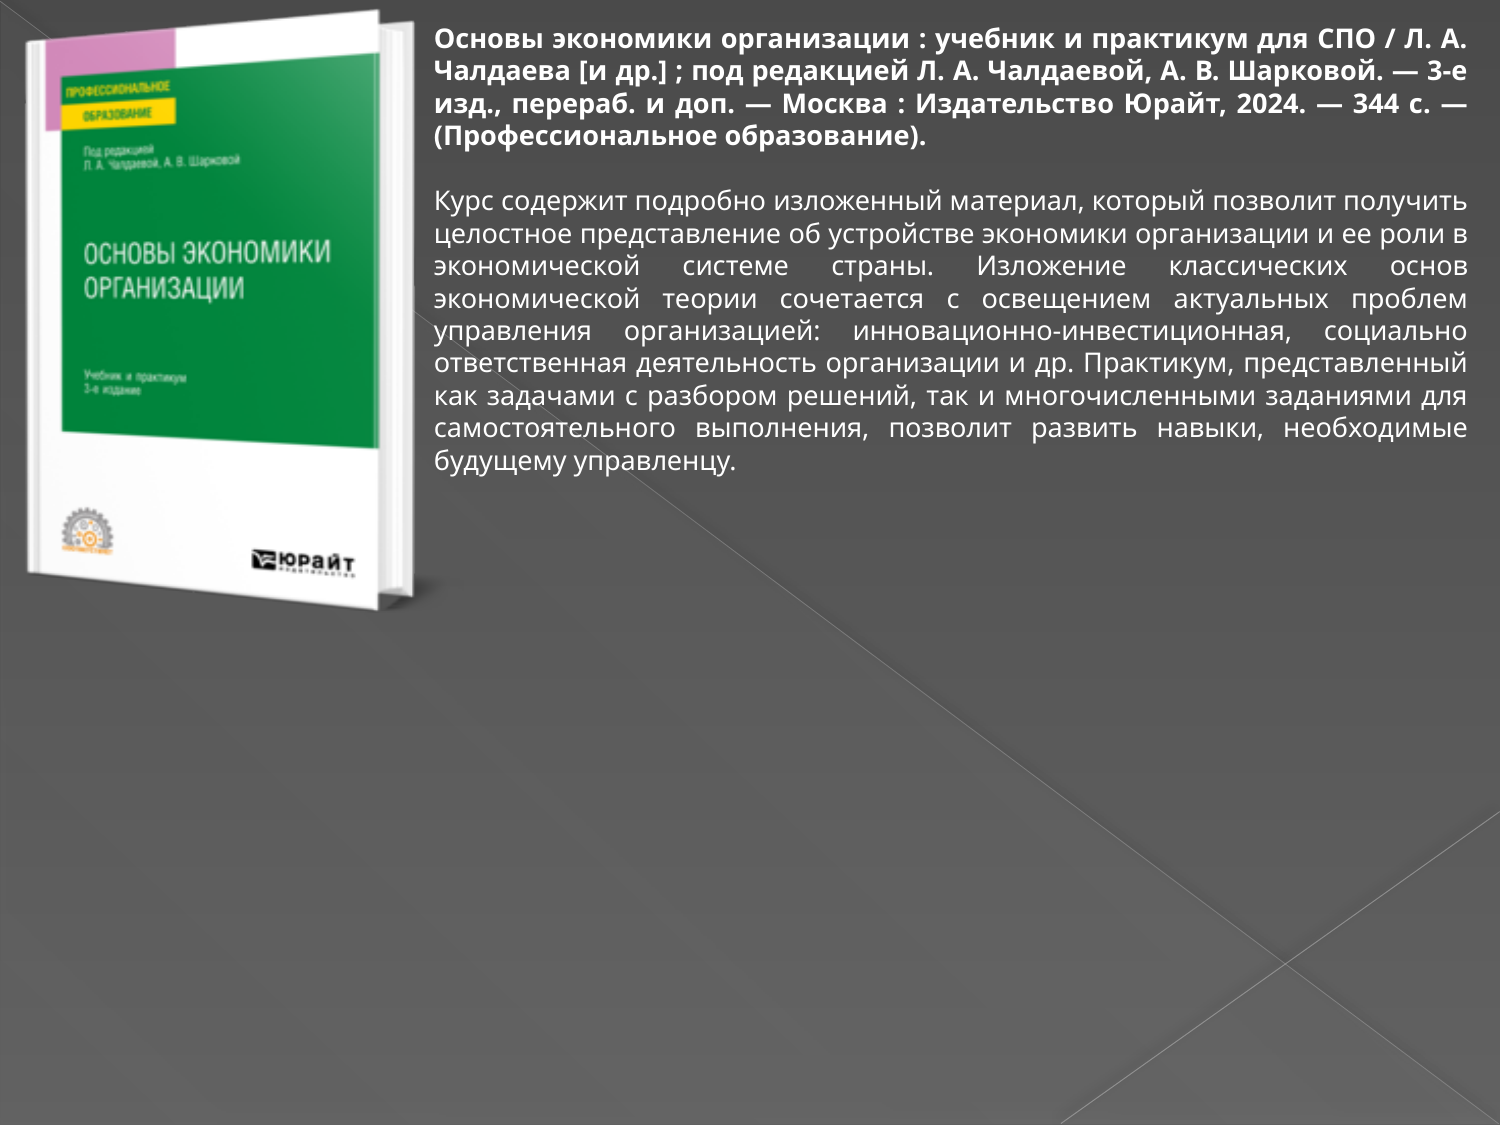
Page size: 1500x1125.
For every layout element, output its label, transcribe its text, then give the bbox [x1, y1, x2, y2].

text_box Основы экономики организации : учебник и практикум для СПО / Л. А. Чалдаева [и др.] ; под редакцией Л. А. Чалдаевой, А. В. Шарковой. — 3-е изд., перераб. и доп. — Москва : Издательство Юрайт, 2024. — 344 с. — (Профессиональное образование). Курс содержит подробно изложенный материал, который позволит получить целостное представление об устройстве экономики организации и ее роли в экономической системе страны. Изложение классических основ экономической теории сочетается с освещением актуальных проблем управления организацией: инновационно-инвестиционная, социально ответственная деятельность организации и др. Практикум, представленный как задачами с разбором решений, так и многочисленными заданиями для самостоятельного выполнения, позволит развить навыки, необходимые будущему управленцу. [469, 13, 1483, 484]
picture [0, 0, 465, 658]
